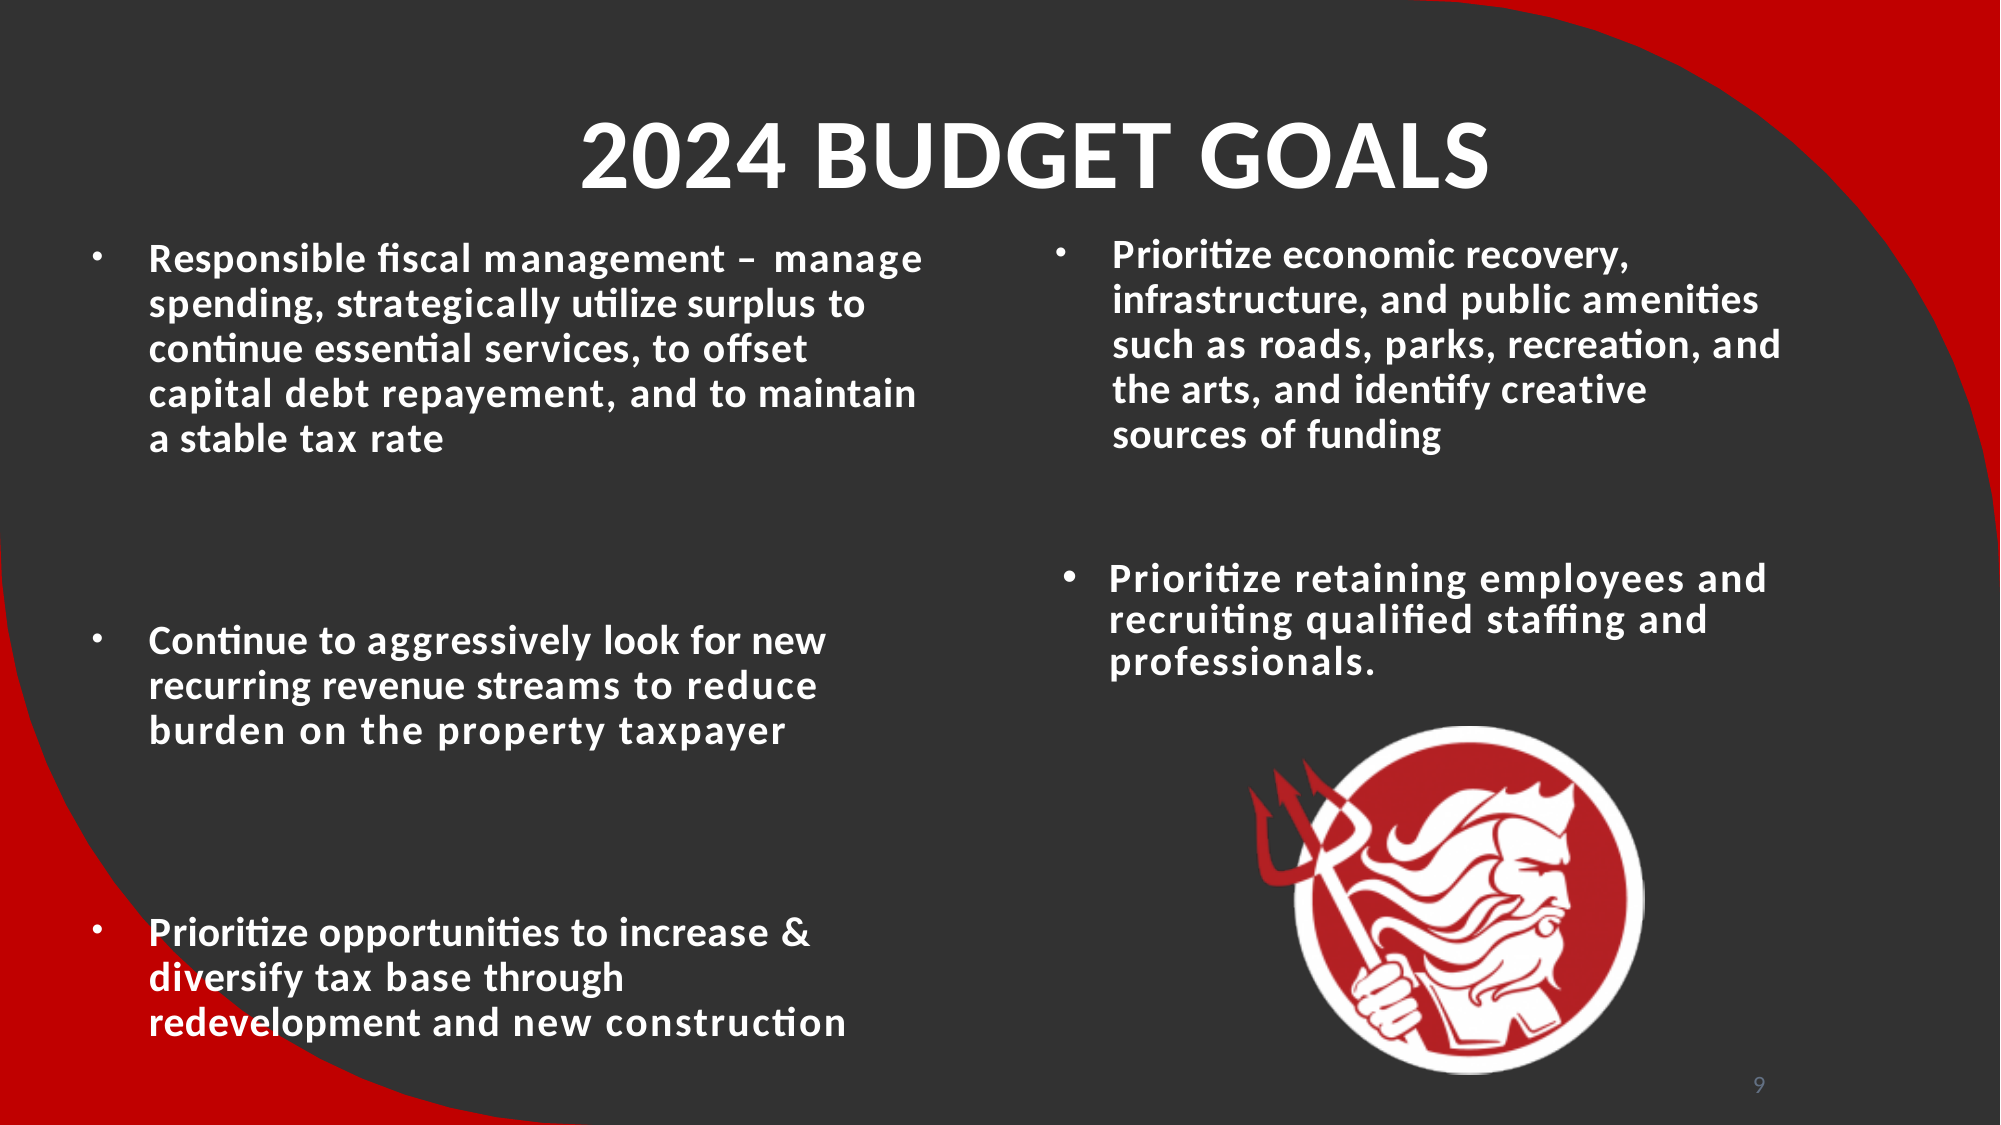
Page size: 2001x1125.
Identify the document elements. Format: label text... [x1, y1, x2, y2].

title 2024 Budget Goals [32, 35, 1896, 243]
text_box [1407, 0, 2000, 593]
slide_number 9 [1748, 757, 1904, 1125]
text_box Prioritize retaining employees and recruiting qualified staffing and professionals. [1012, 551, 1888, 692]
list Responsible fiscal management – manage spending, strategically utilize surplus to continue essential services, to offset capital debt repayement, and to maintain a stable tax rate Continue to aggressively look for new recurring revenue streams to reduce burden on the property taxpayer Prioritize opportunities to increase & diversify tax base through redevelopment and new construction [89, 236, 943, 1045]
text_box Prioritize economic recovery, infrastructure, and public amenities such as roads, parks, recreation, and the arts, and identify creative sources of funding [1053, 231, 1813, 551]
picture [1237, 725, 1646, 1075]
text_box [0, 532, 593, 1125]
